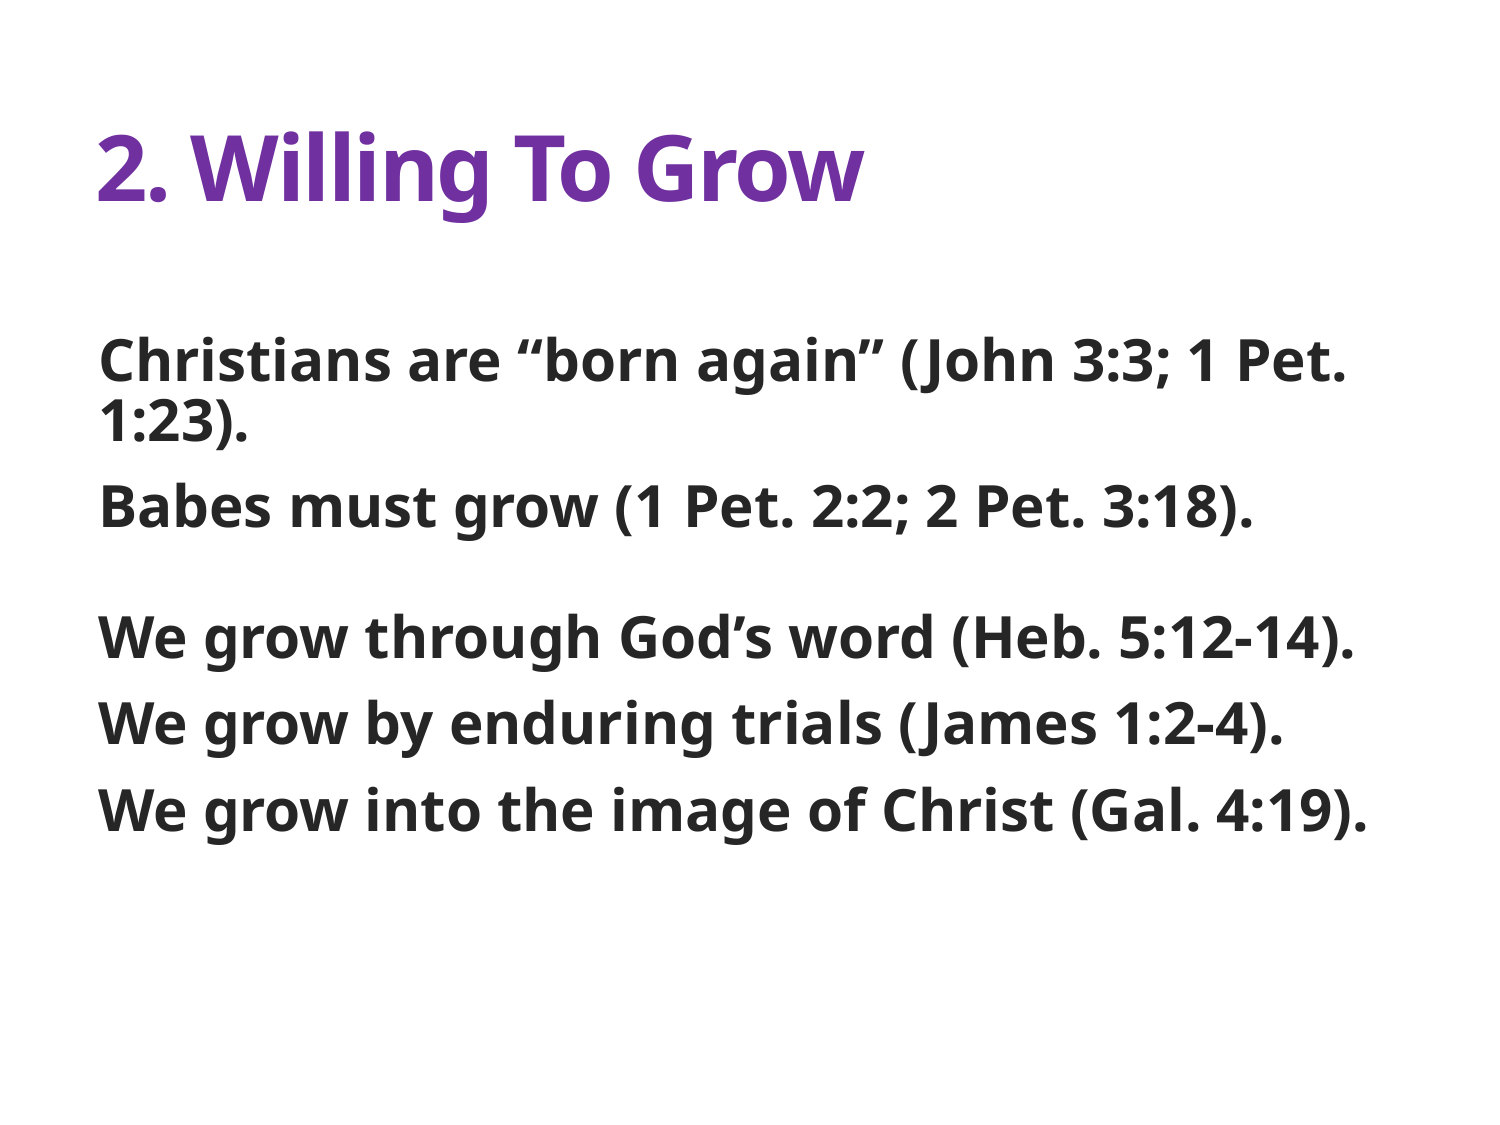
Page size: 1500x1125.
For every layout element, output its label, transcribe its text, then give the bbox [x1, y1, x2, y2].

list Christians are “born again” (John 3:3; 1 Pet. 1:23). Babes must grow (1 Pet. 2:2; 2 Pet. 3:18). We grow through God’s word (Heb. 5:12-14). We grow by enduring trials (James 1:2-4). We grow into the image of Christ (Gal. 4:19). [83, 326, 1407, 945]
title 2. Willing To Grow [80, 81, 1407, 261]
